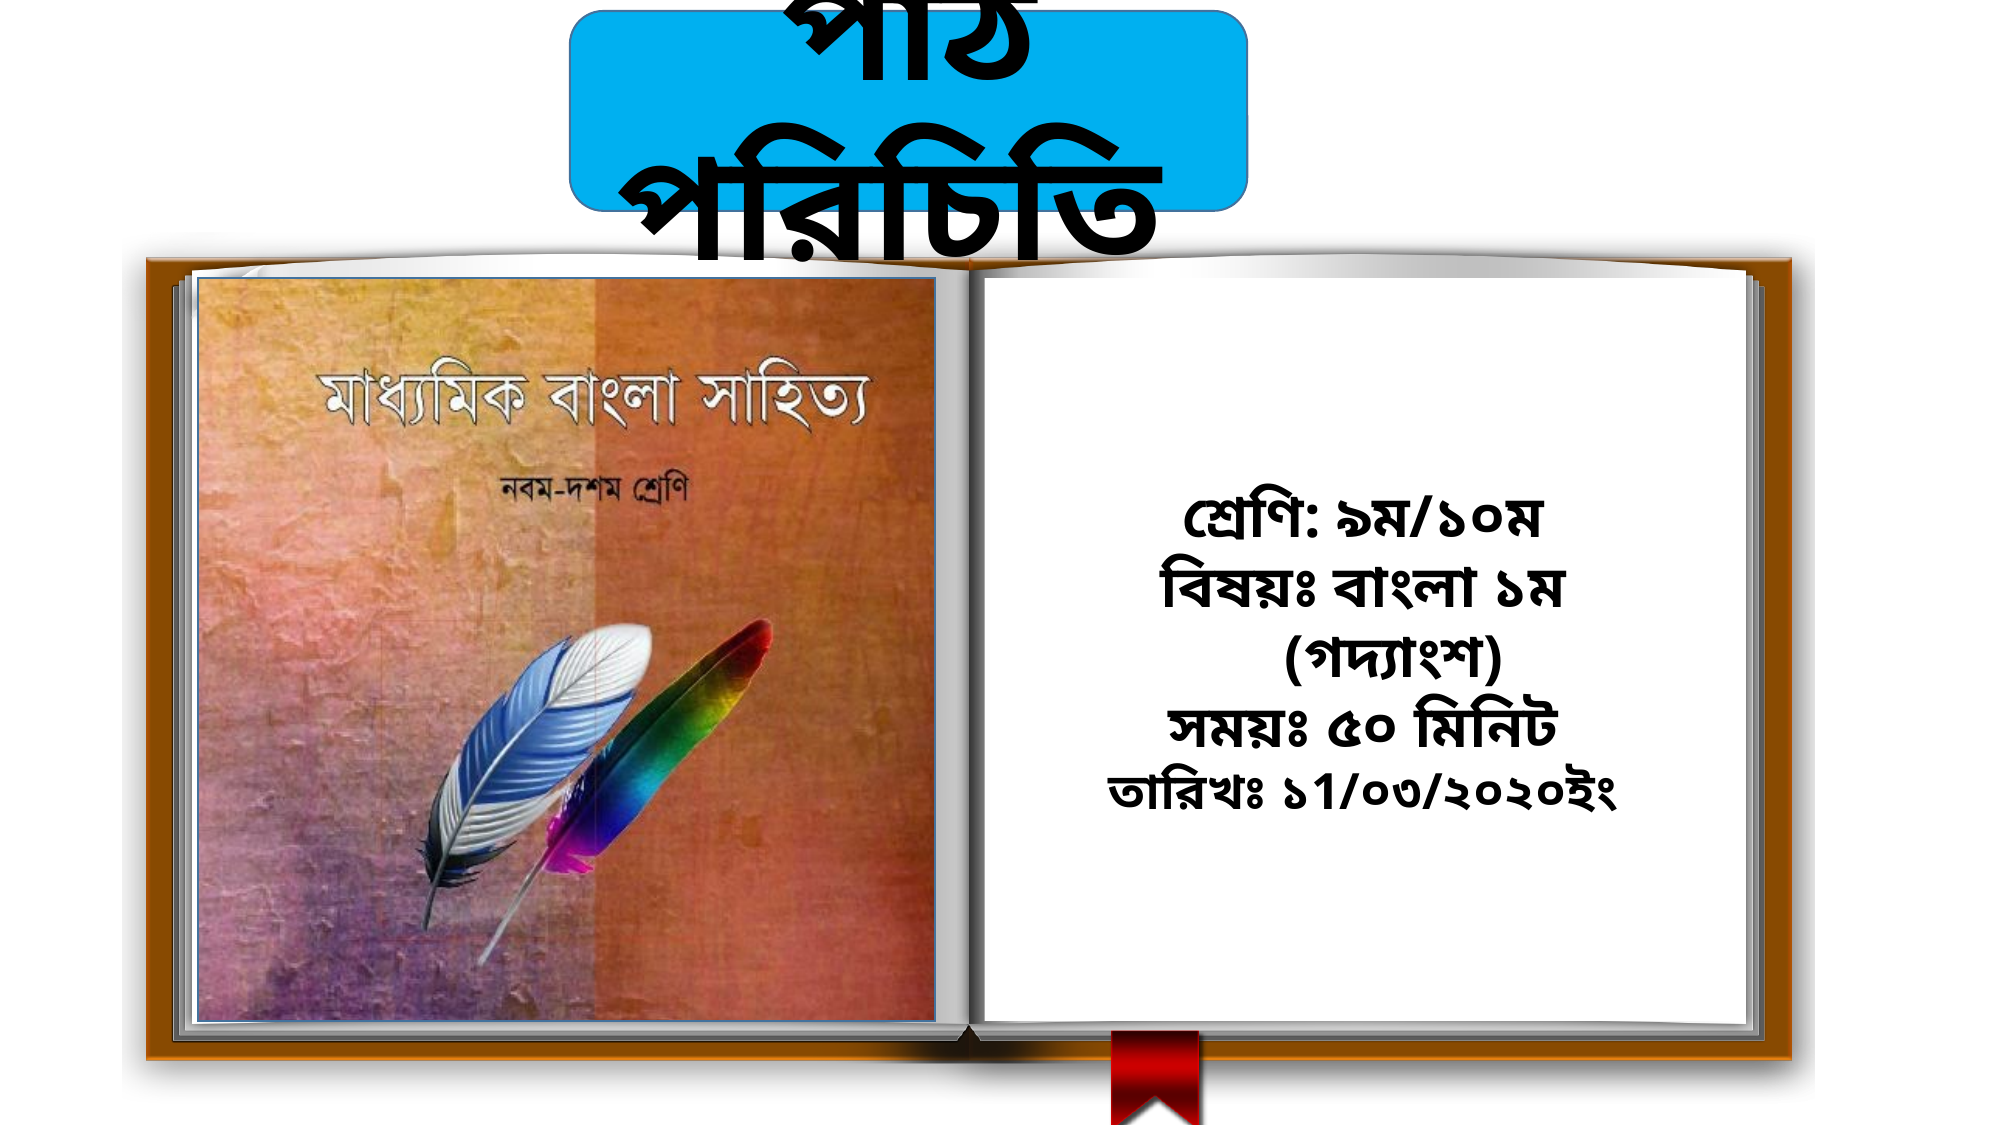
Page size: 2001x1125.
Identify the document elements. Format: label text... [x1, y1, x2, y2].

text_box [121, 232, 1815, 1125]
text_box পাঠ পরিচিতি [568, 9, 1249, 212]
